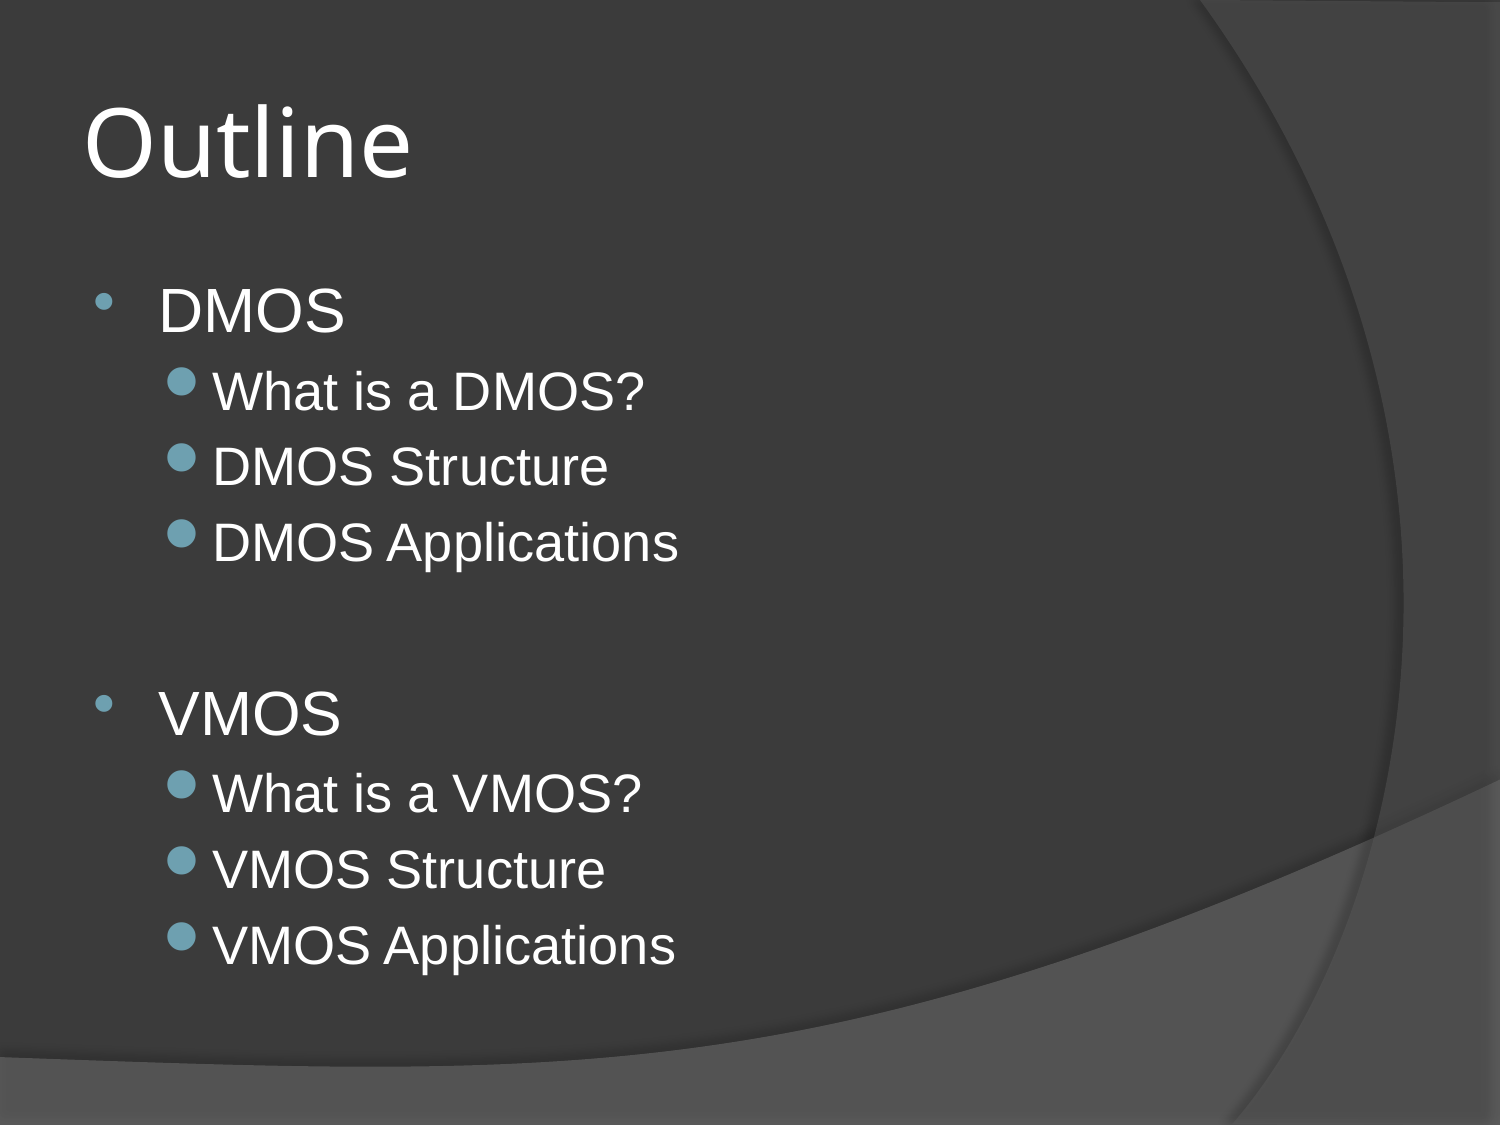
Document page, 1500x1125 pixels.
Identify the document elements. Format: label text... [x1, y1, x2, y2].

list DMOS What is a DMOS? DMOS Structure DMOS Applications VMOS What is a VMOS? VMOS Structure VMOS Applications [75, 262, 1300, 1005]
title Outline [75, 45, 1300, 233]
